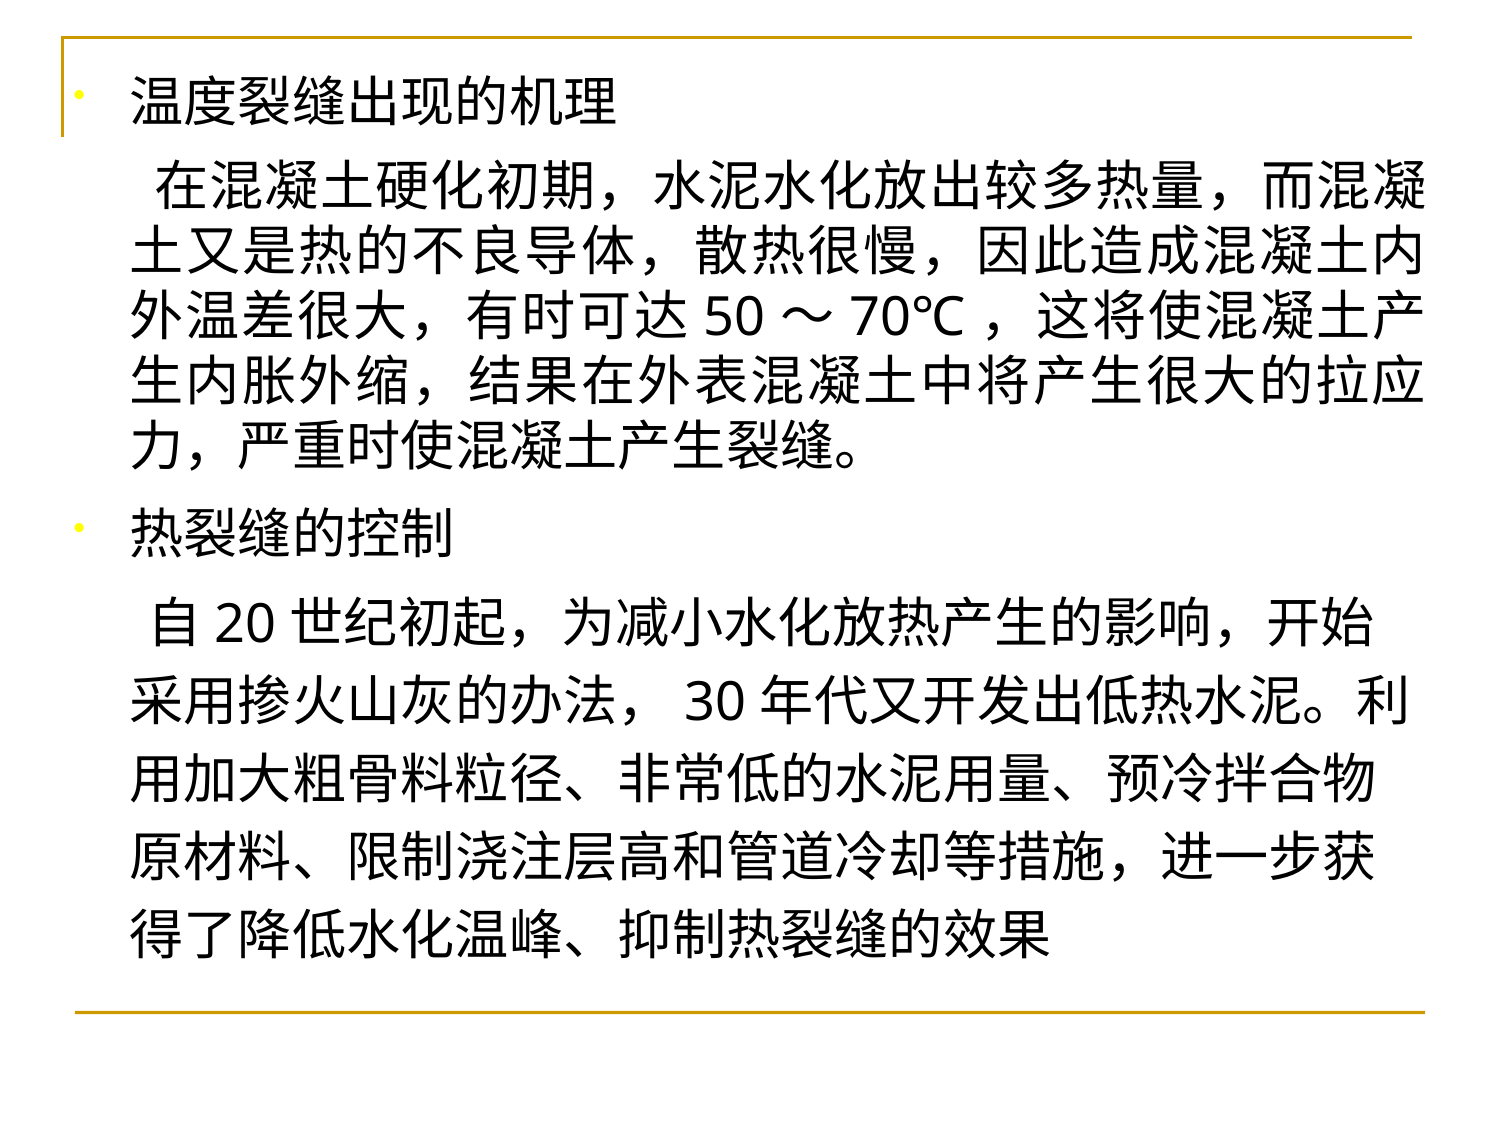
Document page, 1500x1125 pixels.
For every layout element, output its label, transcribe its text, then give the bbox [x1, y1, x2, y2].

text_box 温度裂缝出现的机理 在混凝土硬化初期，水泥水化放出较多热量，而混凝土又是热的不良导体，散热很慢，因此造成混凝土内外温差很大，有时可达50～70℃，这将使混凝土产生内胀外缩，结果在外表混凝土中将产生很大的拉应力，严重时使混凝土产生裂缝。 热裂缝的控制 自20世纪初起，为减小水化放热产生的影响，开始采用掺火山灰的办法，30年代又开发出低热水泥。利用加大粗骨料粒径、非常低的水泥用量、预冷拌合物原材料、限制浇注层高和管道冷却等措施，进一步获得了降低水化温峰、抑制热裂缝的效果 [58, 46, 1442, 1067]
